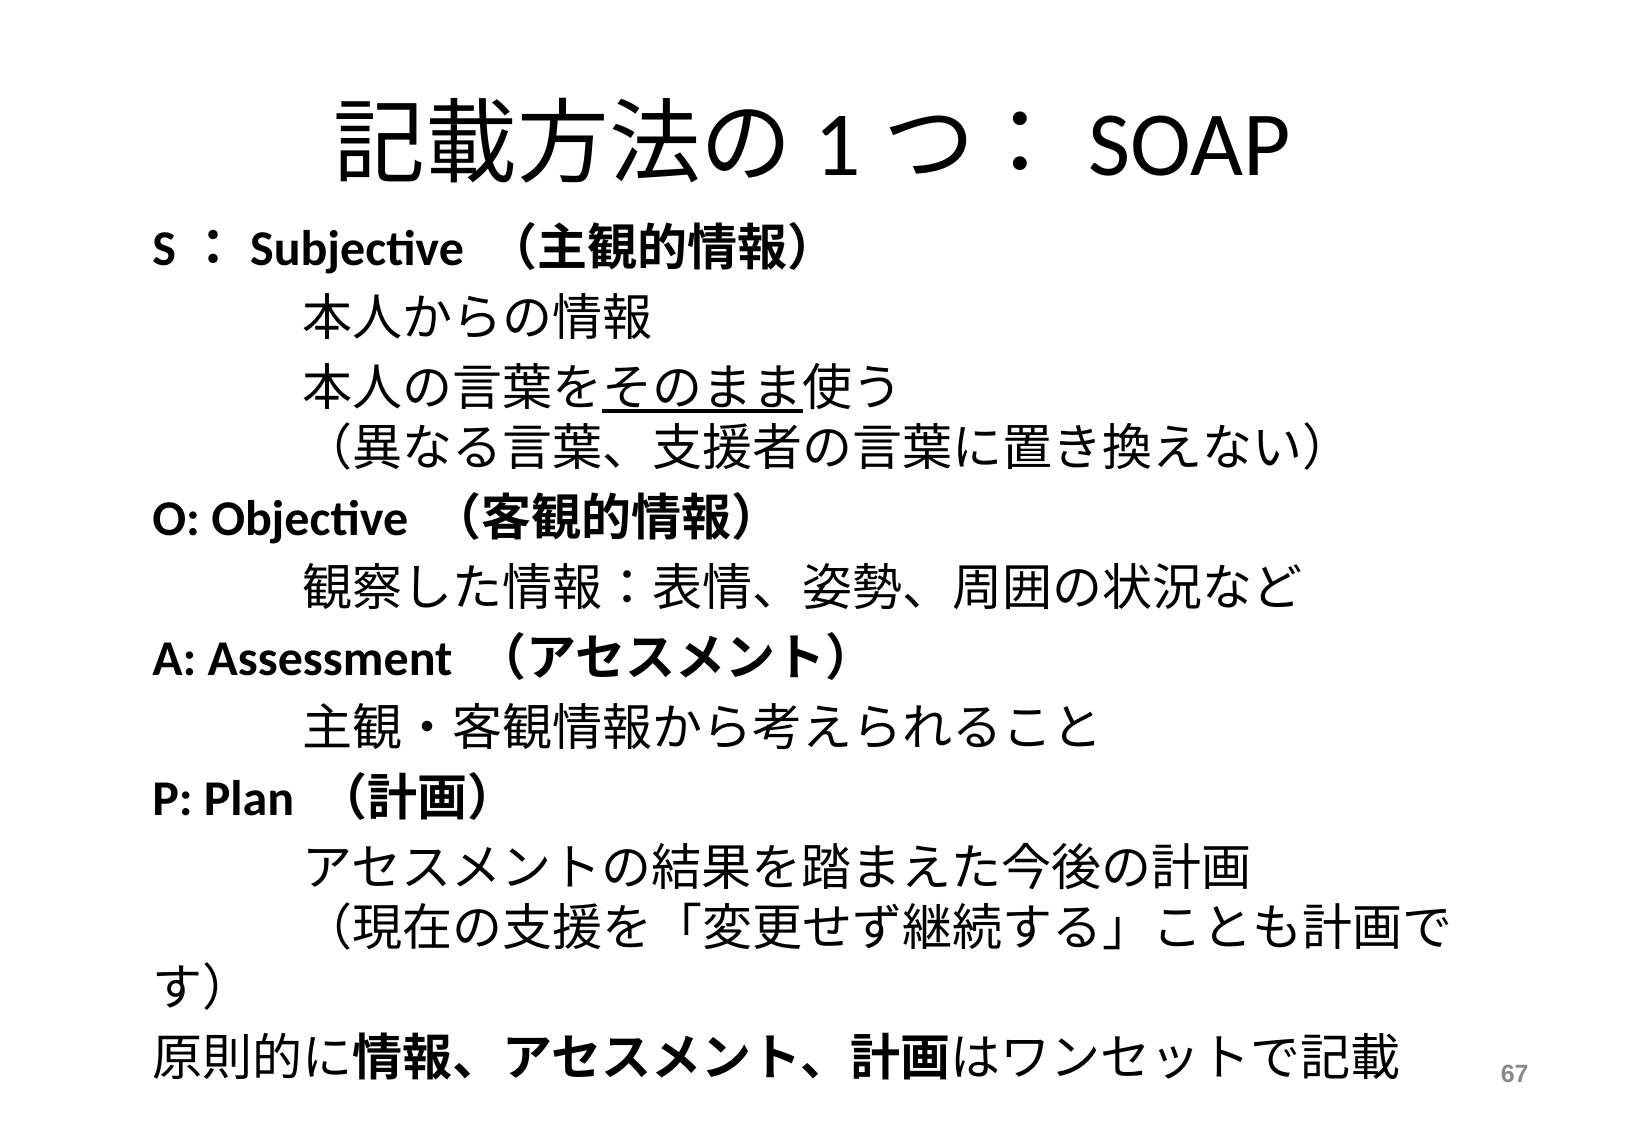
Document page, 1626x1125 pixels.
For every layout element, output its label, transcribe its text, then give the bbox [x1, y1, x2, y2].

list S：Subjective （主観的情報） 本人からの情報 本人の言葉をそのまま使う （異なる言葉、支援者の言葉に置き換えない） O: Objective （客観的情報） 観察した情報：表情、姿勢、周囲の状況など A: Assessment （アセスメント） 主観・客観情報から考えられること P: Plan （計画） アセスメントの結果を踏まえた今後の計画 （現在の支援を「変更せず継続する」ことも計画です） 原則的に情報、アセスメント、計画はワンセットで記載 [137, 208, 1488, 951]
title 記載方法の1つ：SOAP [81, 45, 1544, 233]
slide_number 67 [1164, 1042, 1544, 1103]
